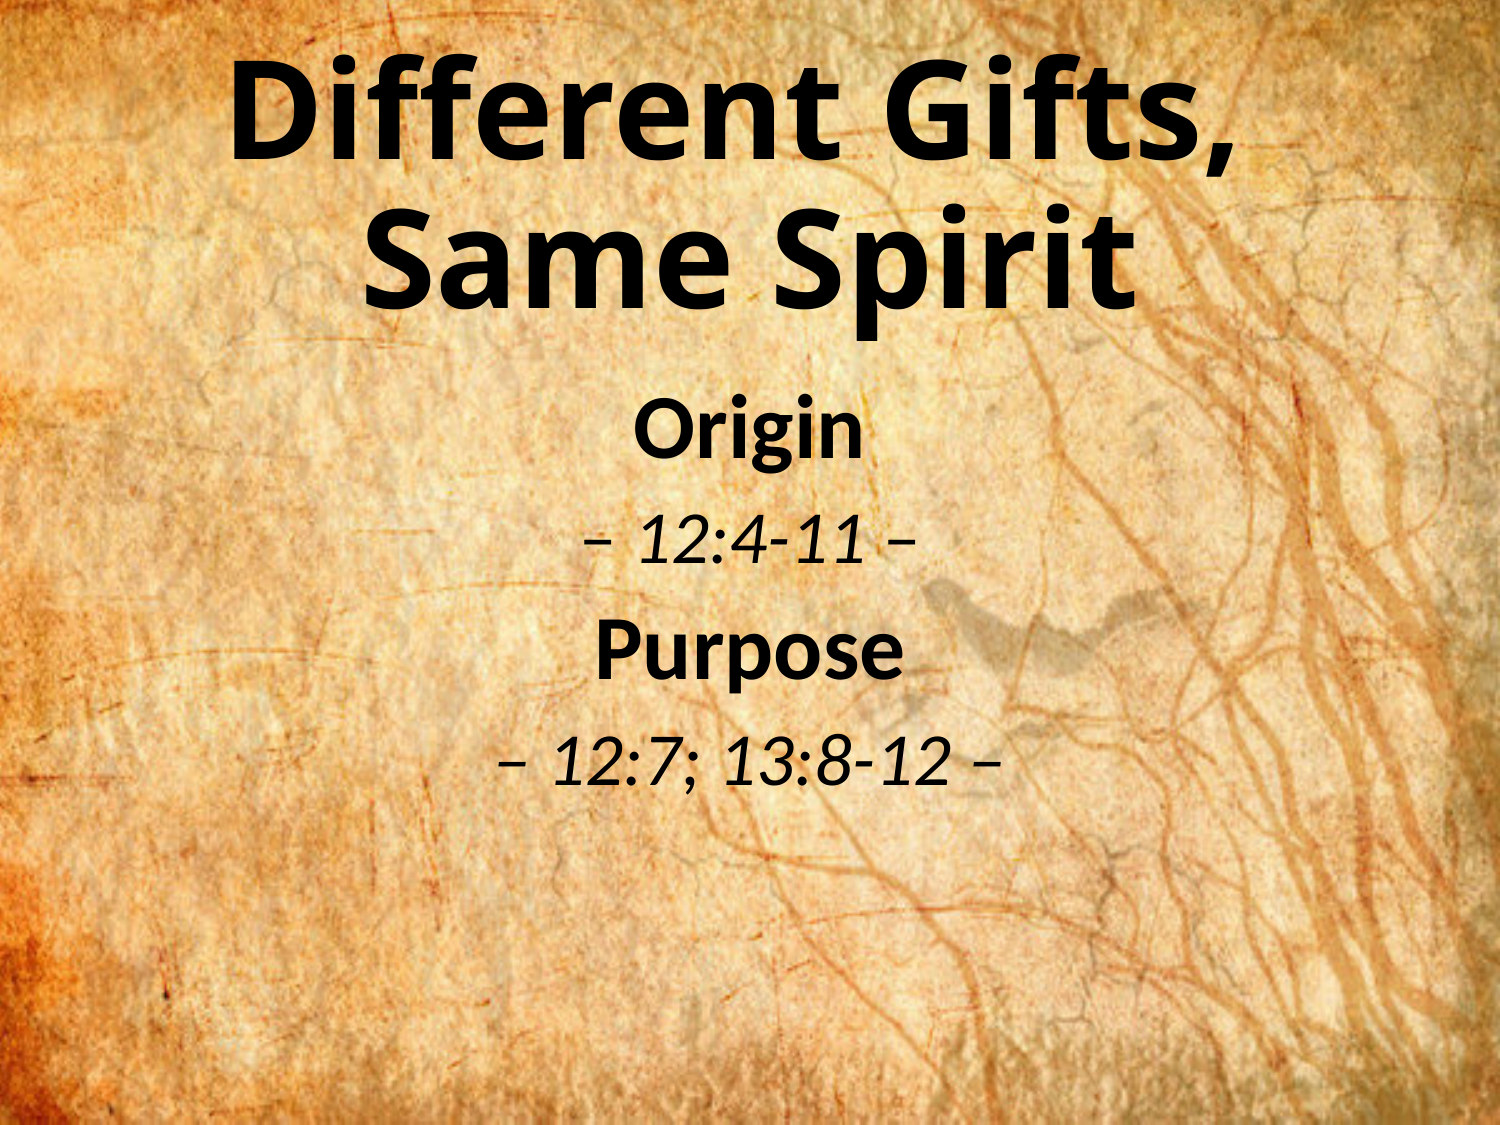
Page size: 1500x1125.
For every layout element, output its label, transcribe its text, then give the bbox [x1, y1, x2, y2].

title Different Gifts, Same Spirit [103, 81, 1397, 299]
list Origin – 12:4-11 – Purpose – 12:7; 13:8-12 – [103, 371, 1397, 1086]
picture [0, 0, 1500, 1125]
